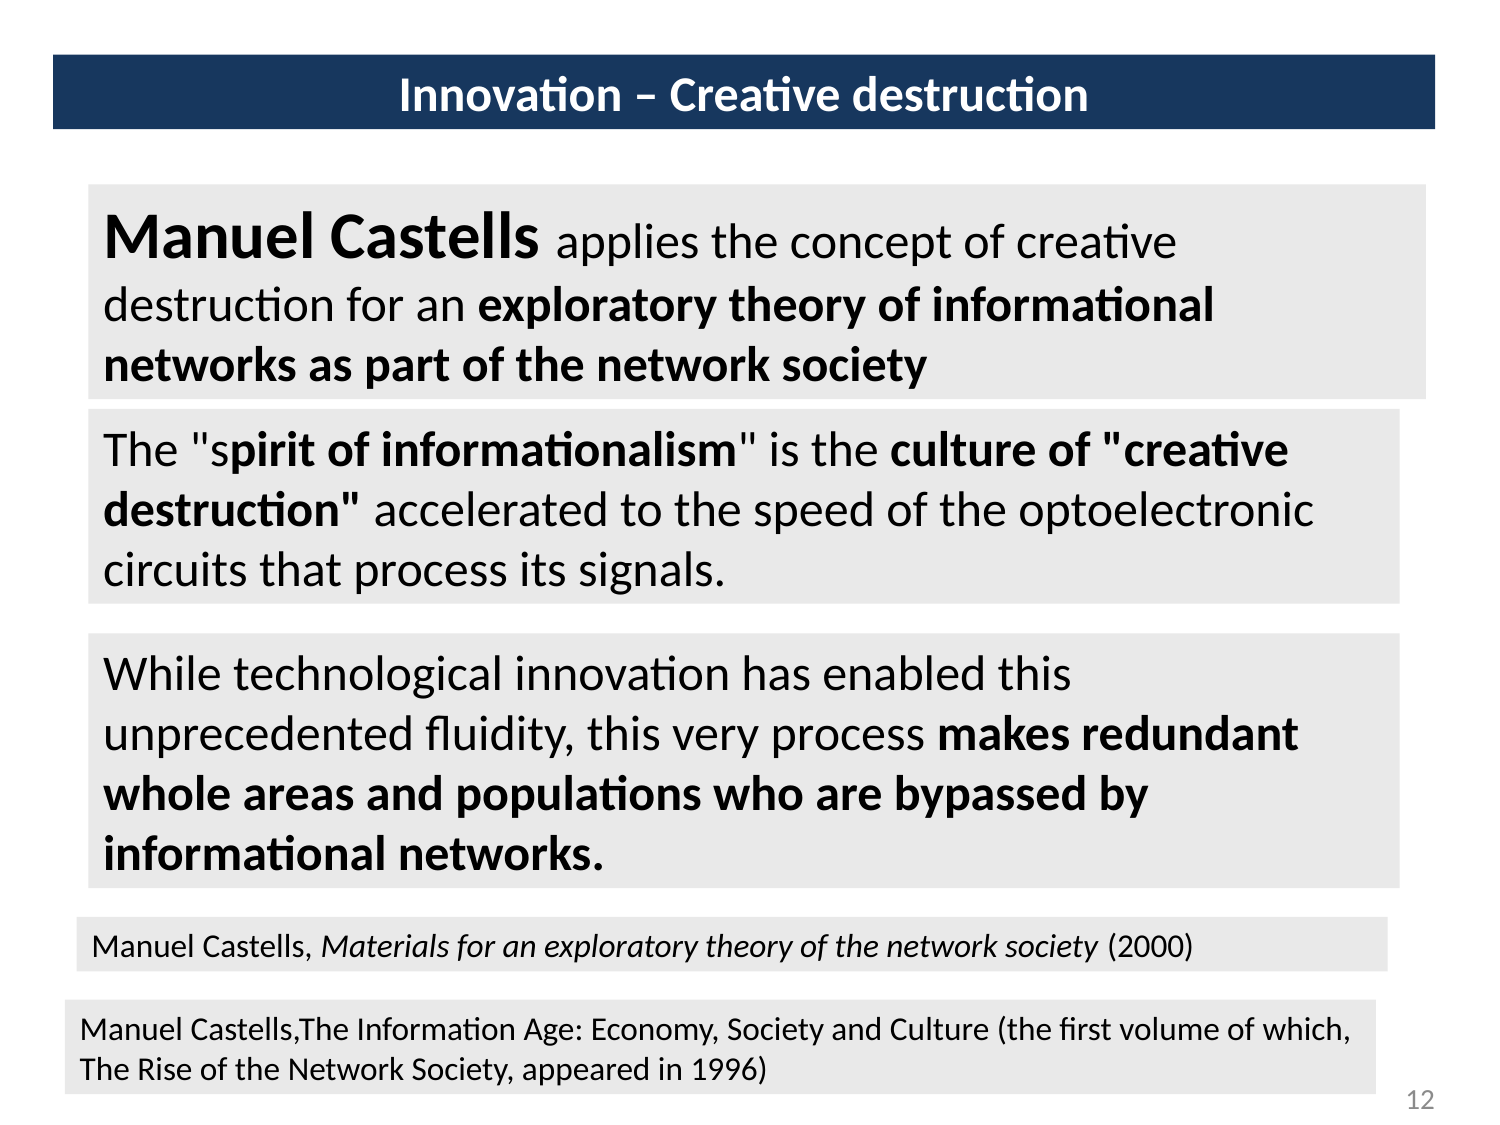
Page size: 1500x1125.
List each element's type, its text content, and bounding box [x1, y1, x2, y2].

text_box Innovation – Creative destruction [53, 54, 1436, 130]
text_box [64, 184, 1427, 1096]
